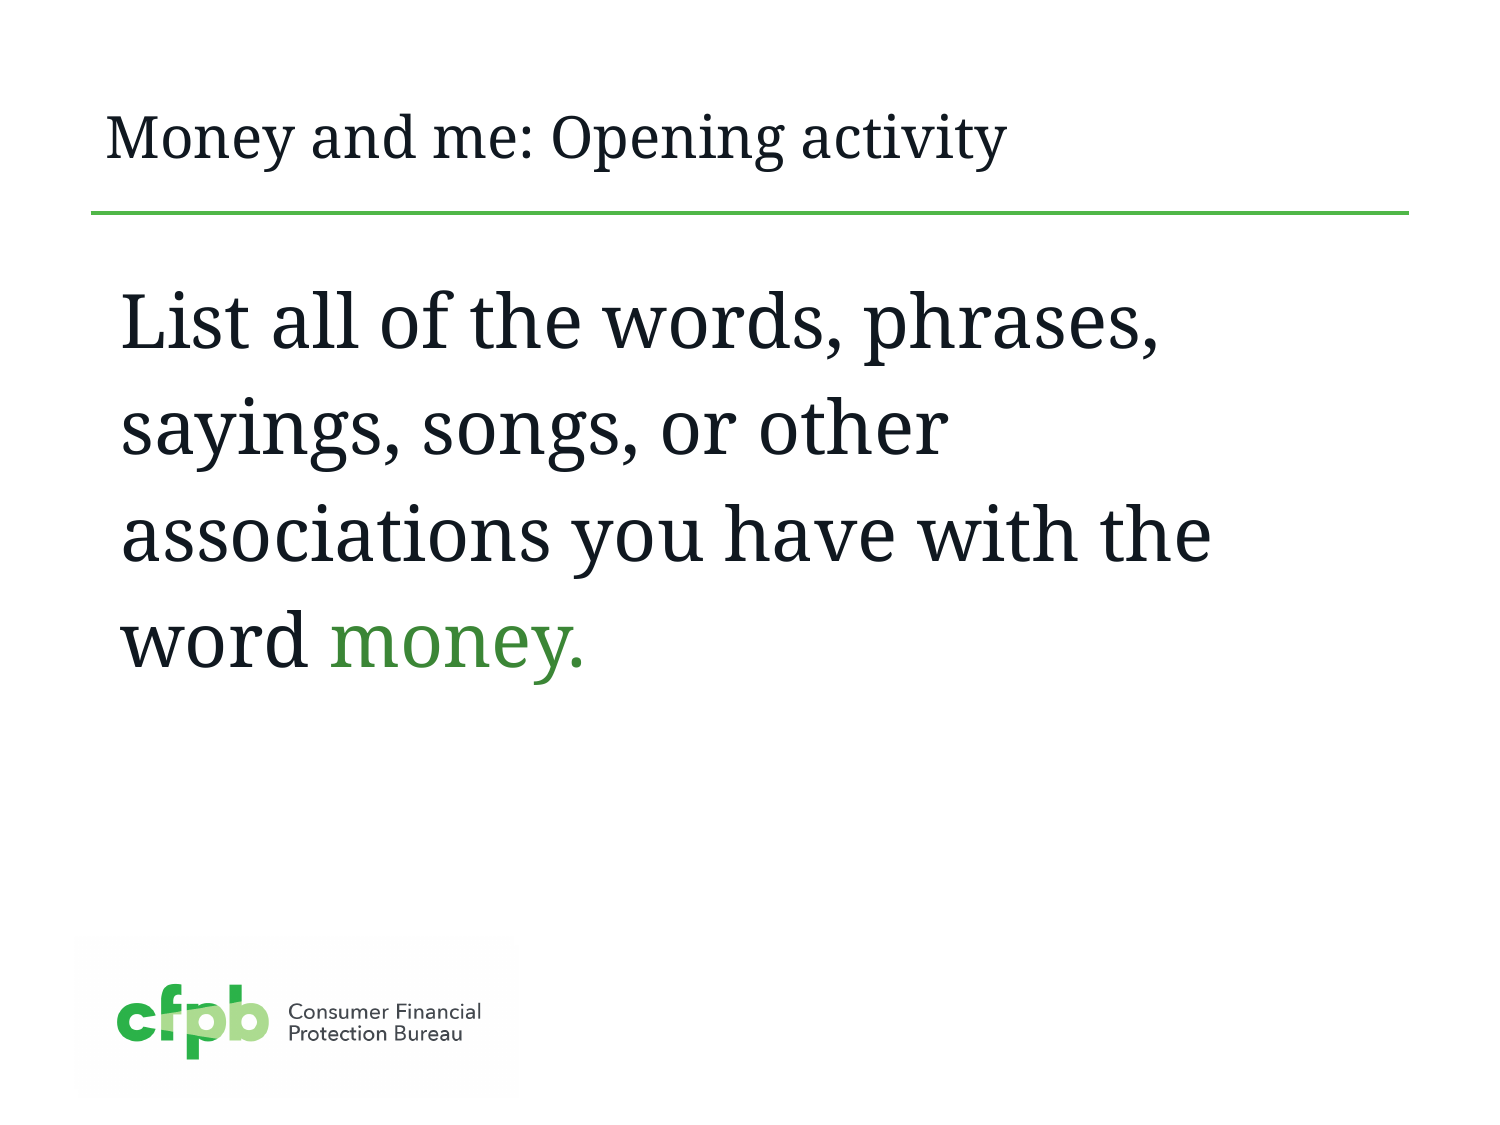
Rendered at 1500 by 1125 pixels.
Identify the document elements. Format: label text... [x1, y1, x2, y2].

list List all of the words, phrases, sayings, songs, or other associations you have with the word money. [90, 249, 1410, 924]
picture [74, 936, 519, 1098]
title Money and me: Opening activity [90, 74, 1410, 197]
